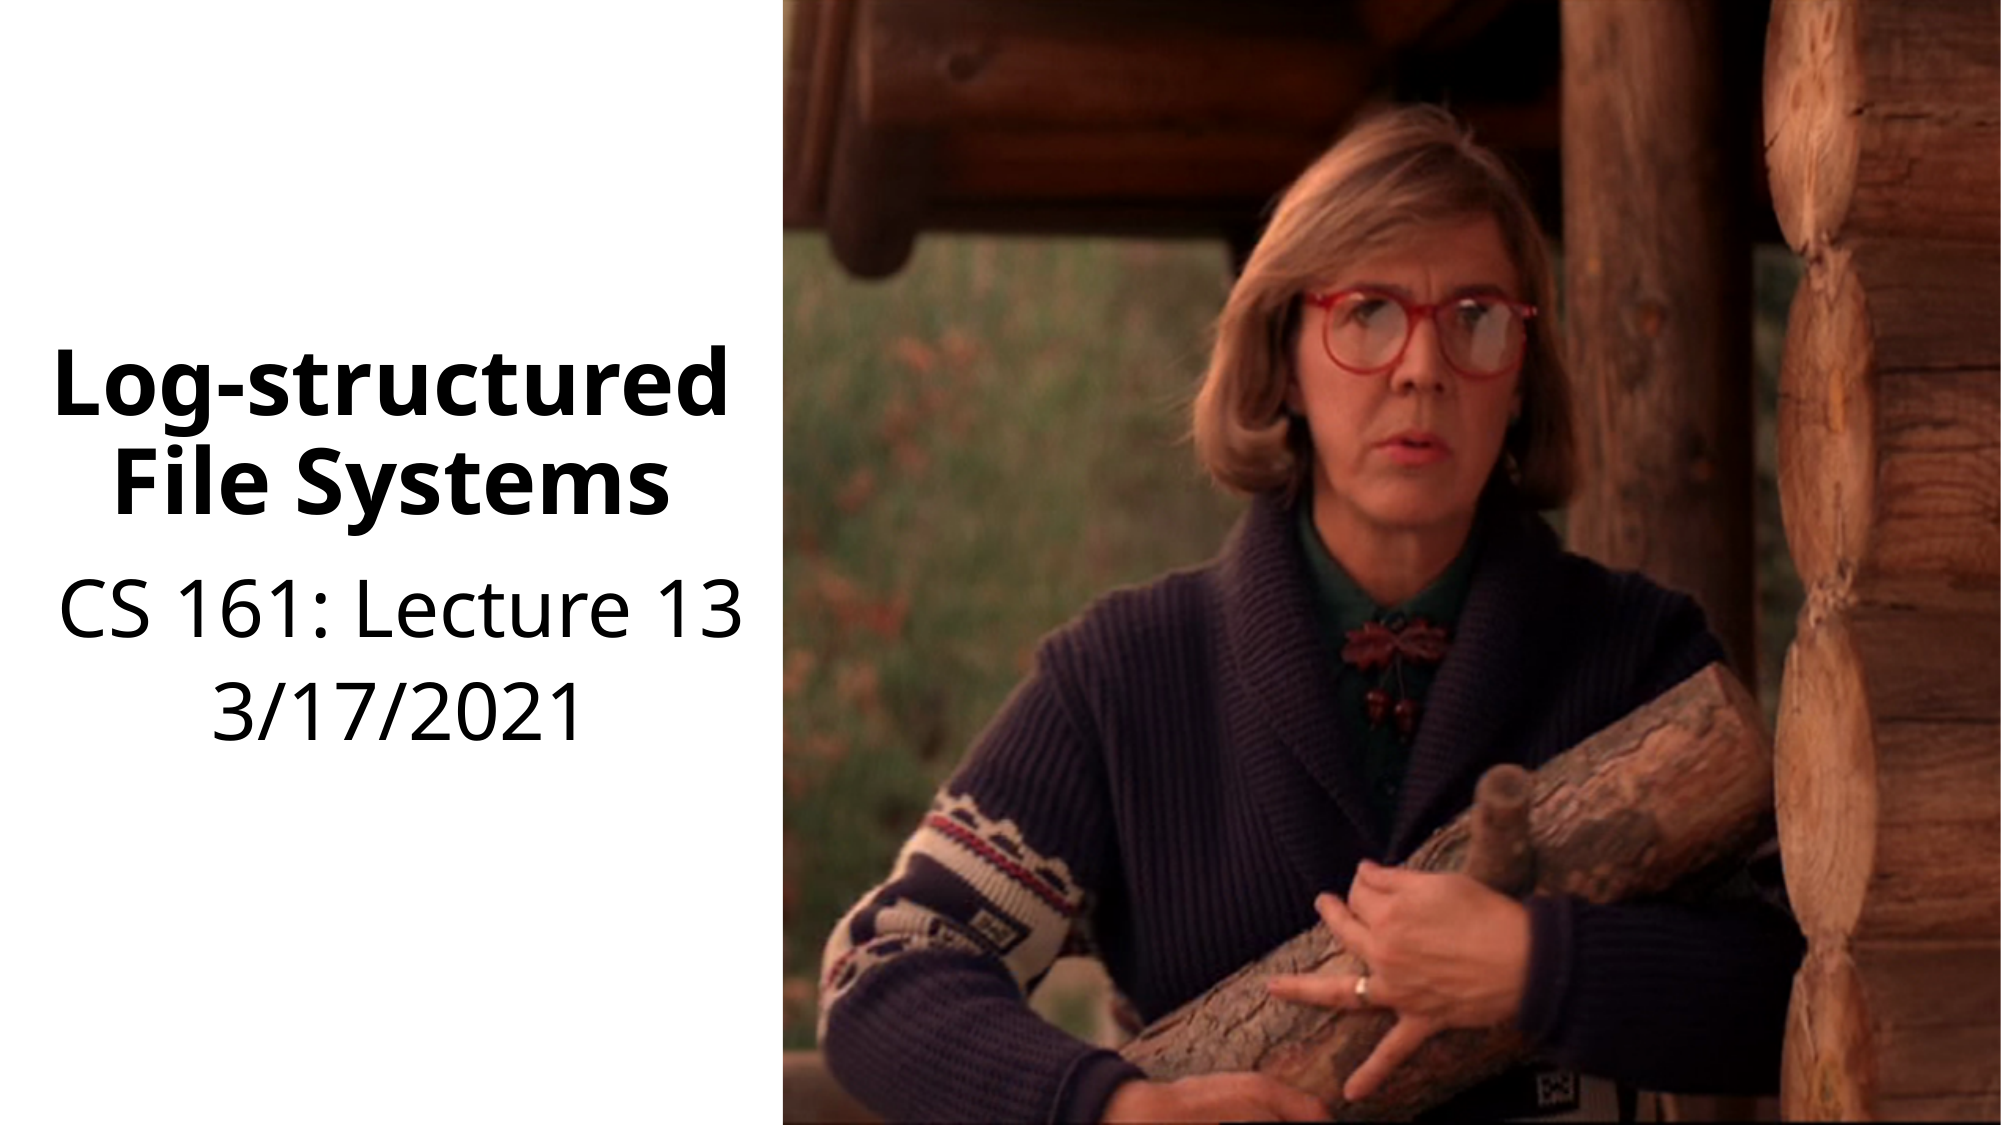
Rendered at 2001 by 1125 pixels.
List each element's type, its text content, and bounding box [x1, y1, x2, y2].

title Log-structured File Systems [20, 260, 764, 542]
picture [782, 0, 2001, 1125]
subtitle CS 161: Lecture 13 3/17/2021 [40, 560, 764, 801]
